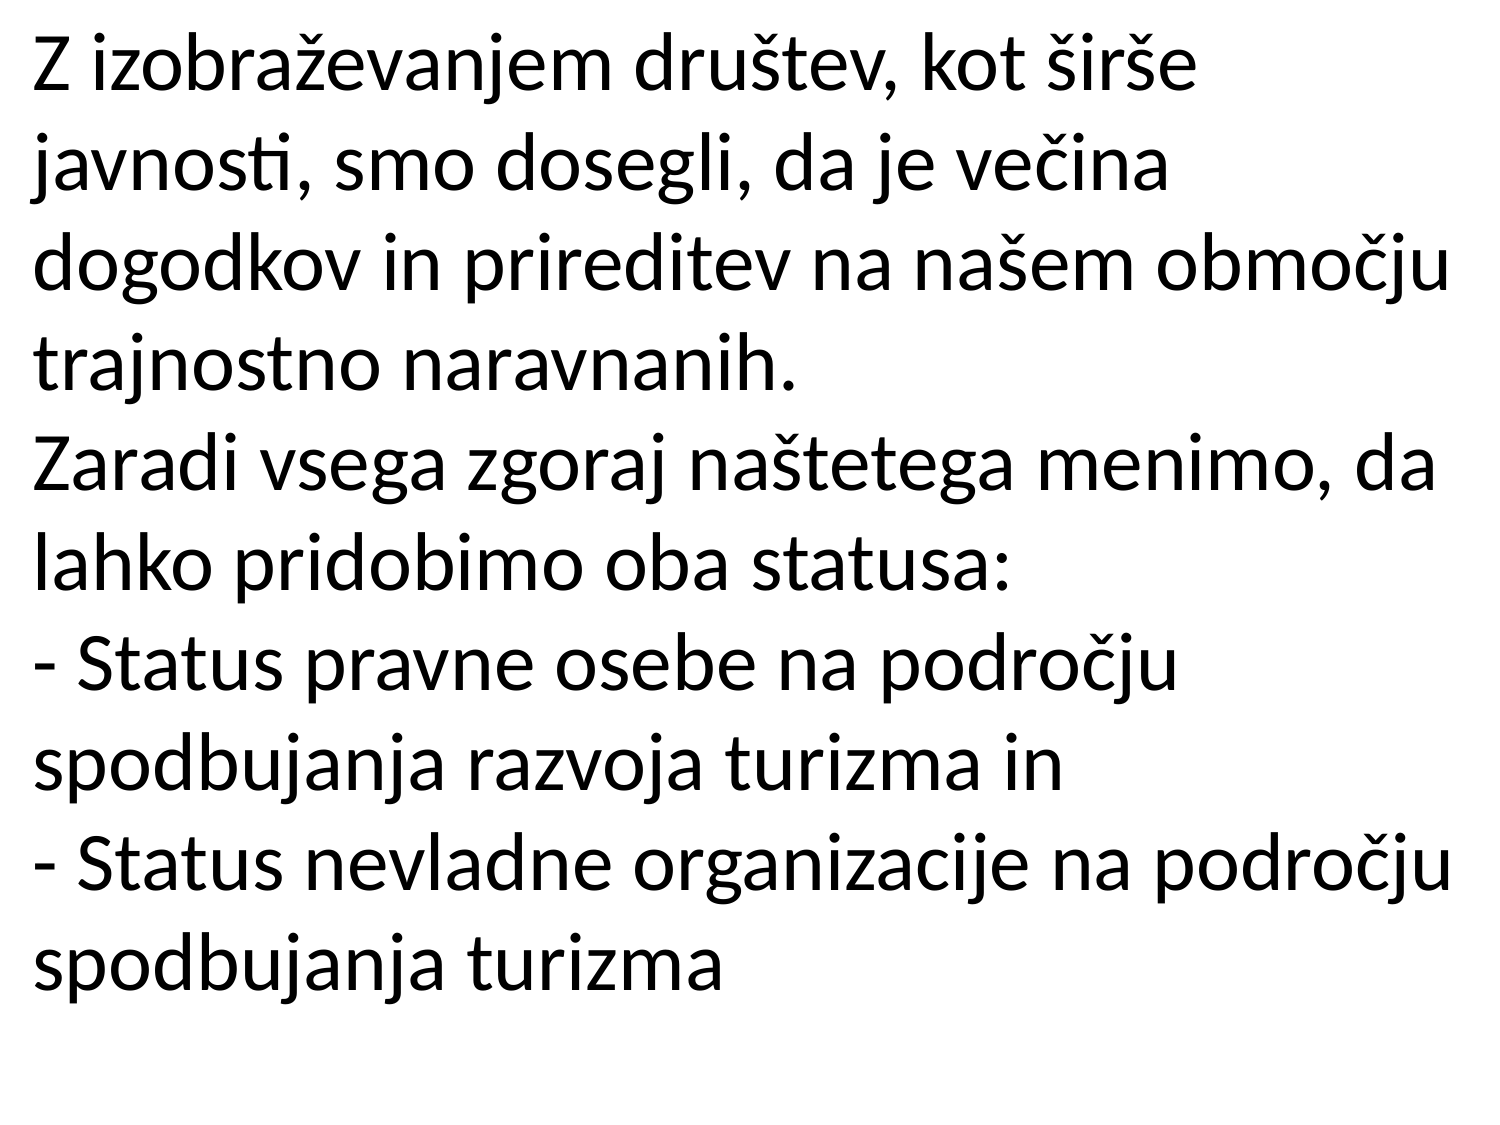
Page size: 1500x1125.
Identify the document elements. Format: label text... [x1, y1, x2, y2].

text_box Z izobraževanjem društev, kot širše javnosti, smo dosegli, da je večina dogodkov in prireditev na našem območju trajnostno naravnanih. Zaradi vsega zgoraj naštetega menimo, da lahko pridobimo oba statusa: - Status pravne osebe na področju spodbujanja razvoja turizma in - Status nevladne organizacije na področju spodbujanja turizma [17, 0, 1483, 1015]
